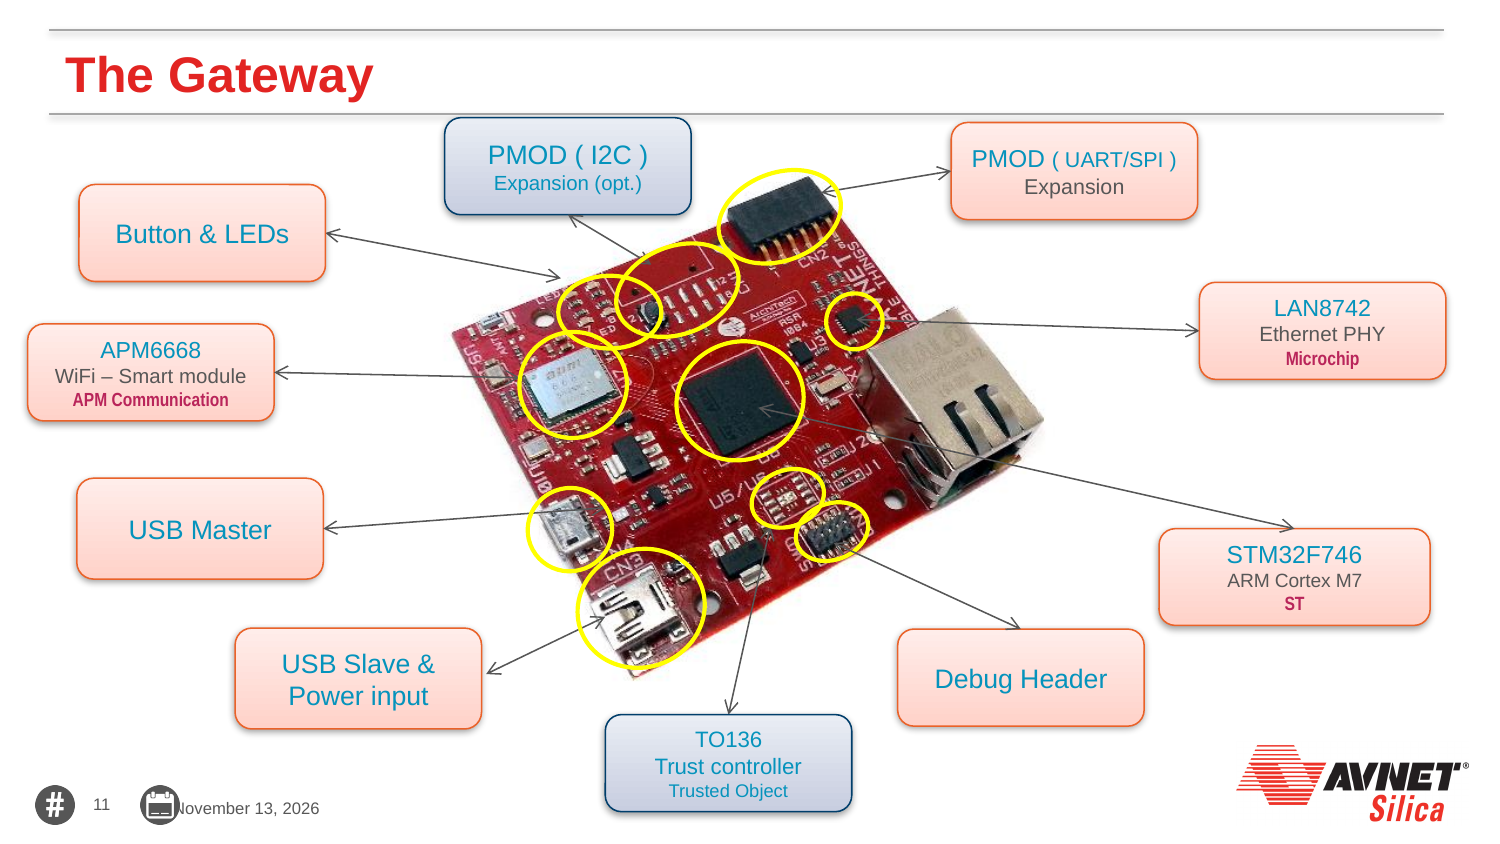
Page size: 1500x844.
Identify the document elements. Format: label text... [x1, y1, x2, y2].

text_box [856, 319, 1200, 332]
text_box USB Master [76, 477, 325, 580]
text_box PMOD ( UART/SPI ) Expansion [951, 121, 1199, 221]
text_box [833, 542, 1022, 630]
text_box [323, 507, 606, 529]
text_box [758, 407, 1295, 529]
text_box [820, 170, 952, 193]
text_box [728, 525, 771, 715]
picture [140, 785, 180, 825]
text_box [325, 232, 562, 279]
text_box TO136 Trust controller Trusted Object [604, 744, 853, 813]
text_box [567, 214, 652, 265]
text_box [273, 372, 520, 378]
text_box STM32F746 ARM Cortex M7 ST [1158, 527, 1431, 627]
title The Gateway [50, 31, 1446, 113]
text_box LAN8742 Ethernet PHY Microchip [1198, 281, 1447, 381]
picture [35, 785, 75, 825]
picture [1236, 741, 1469, 826]
text_box Button & LEDs [78, 183, 327, 283]
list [350, 135, 1146, 736]
text_box PMOD ( I2C ) Expansion (opt.) [443, 116, 692, 134]
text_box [485, 616, 606, 675]
text_box USB Slave & Power input [234, 627, 345, 730]
text_box APM6668 WiFi – Smart module APM Communication [26, 323, 275, 422]
